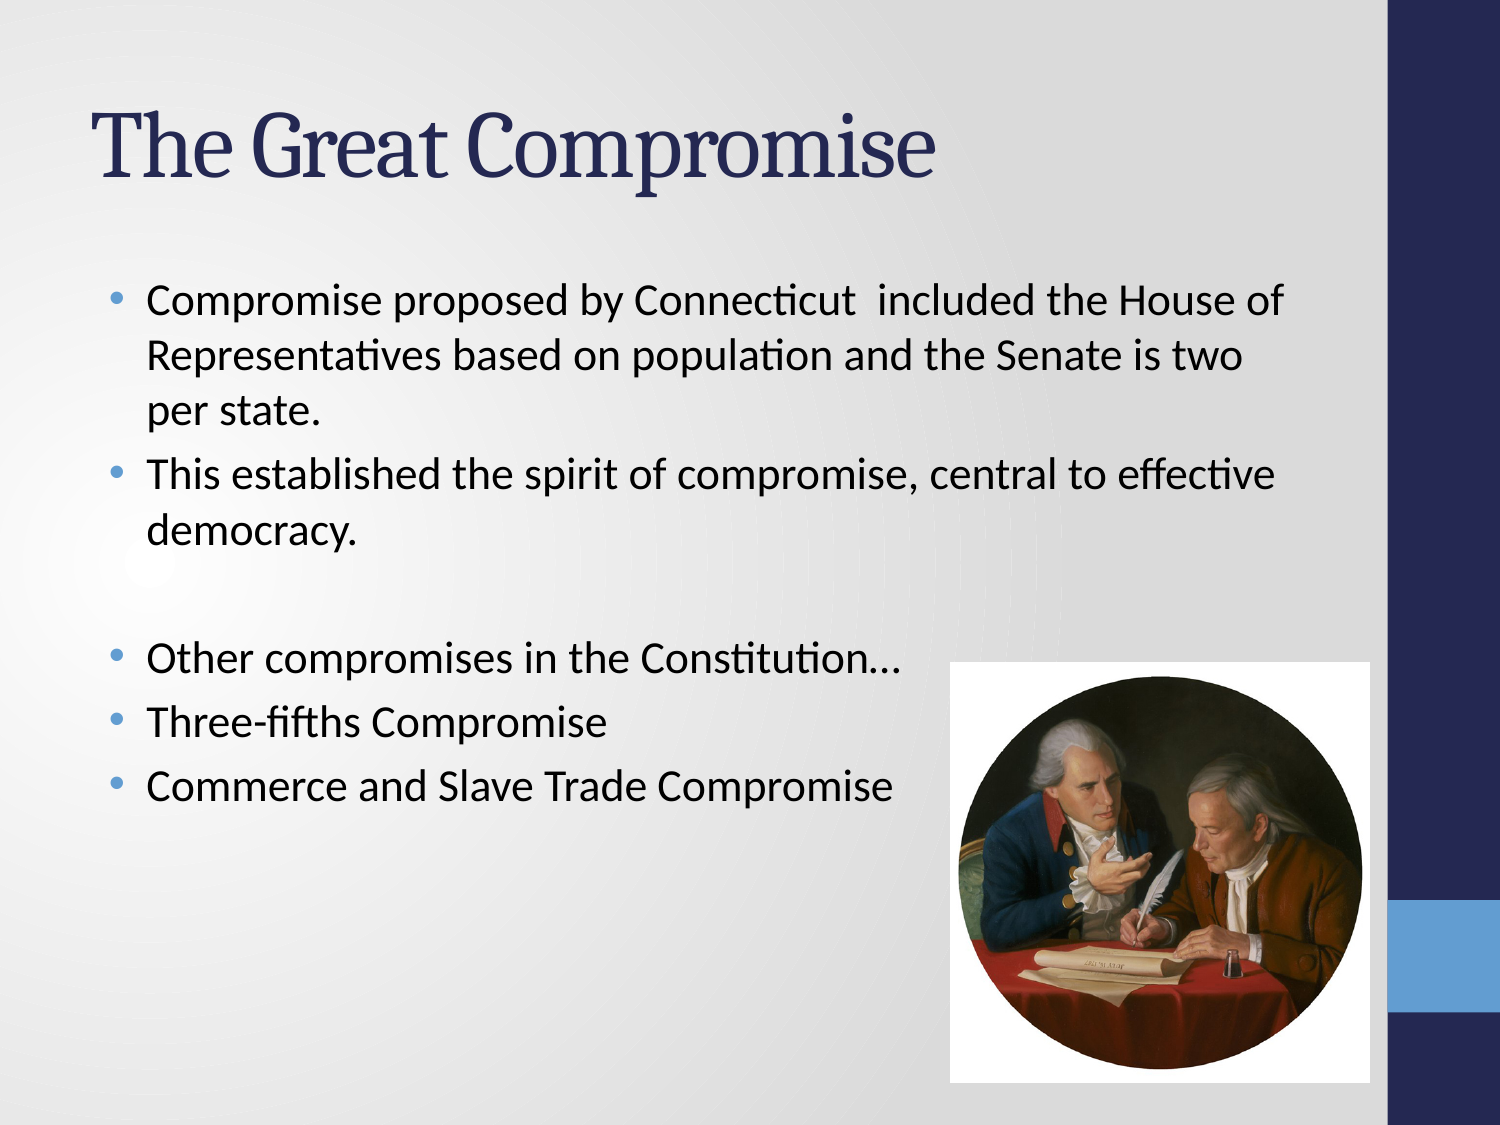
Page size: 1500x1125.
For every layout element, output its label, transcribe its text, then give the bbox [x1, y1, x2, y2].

title The Great Compromise [75, 45, 1325, 233]
list Compromise proposed by Connecticut included the House of Representatives based on population and the Senate is two per state. This established the spirit of compromise, central to effective democracy. Other compromises in the Constitution… Three-fifths Compromise Commerce and Slave Trade Compromise [75, 262, 1325, 1050]
picture [949, 661, 1371, 1083]
